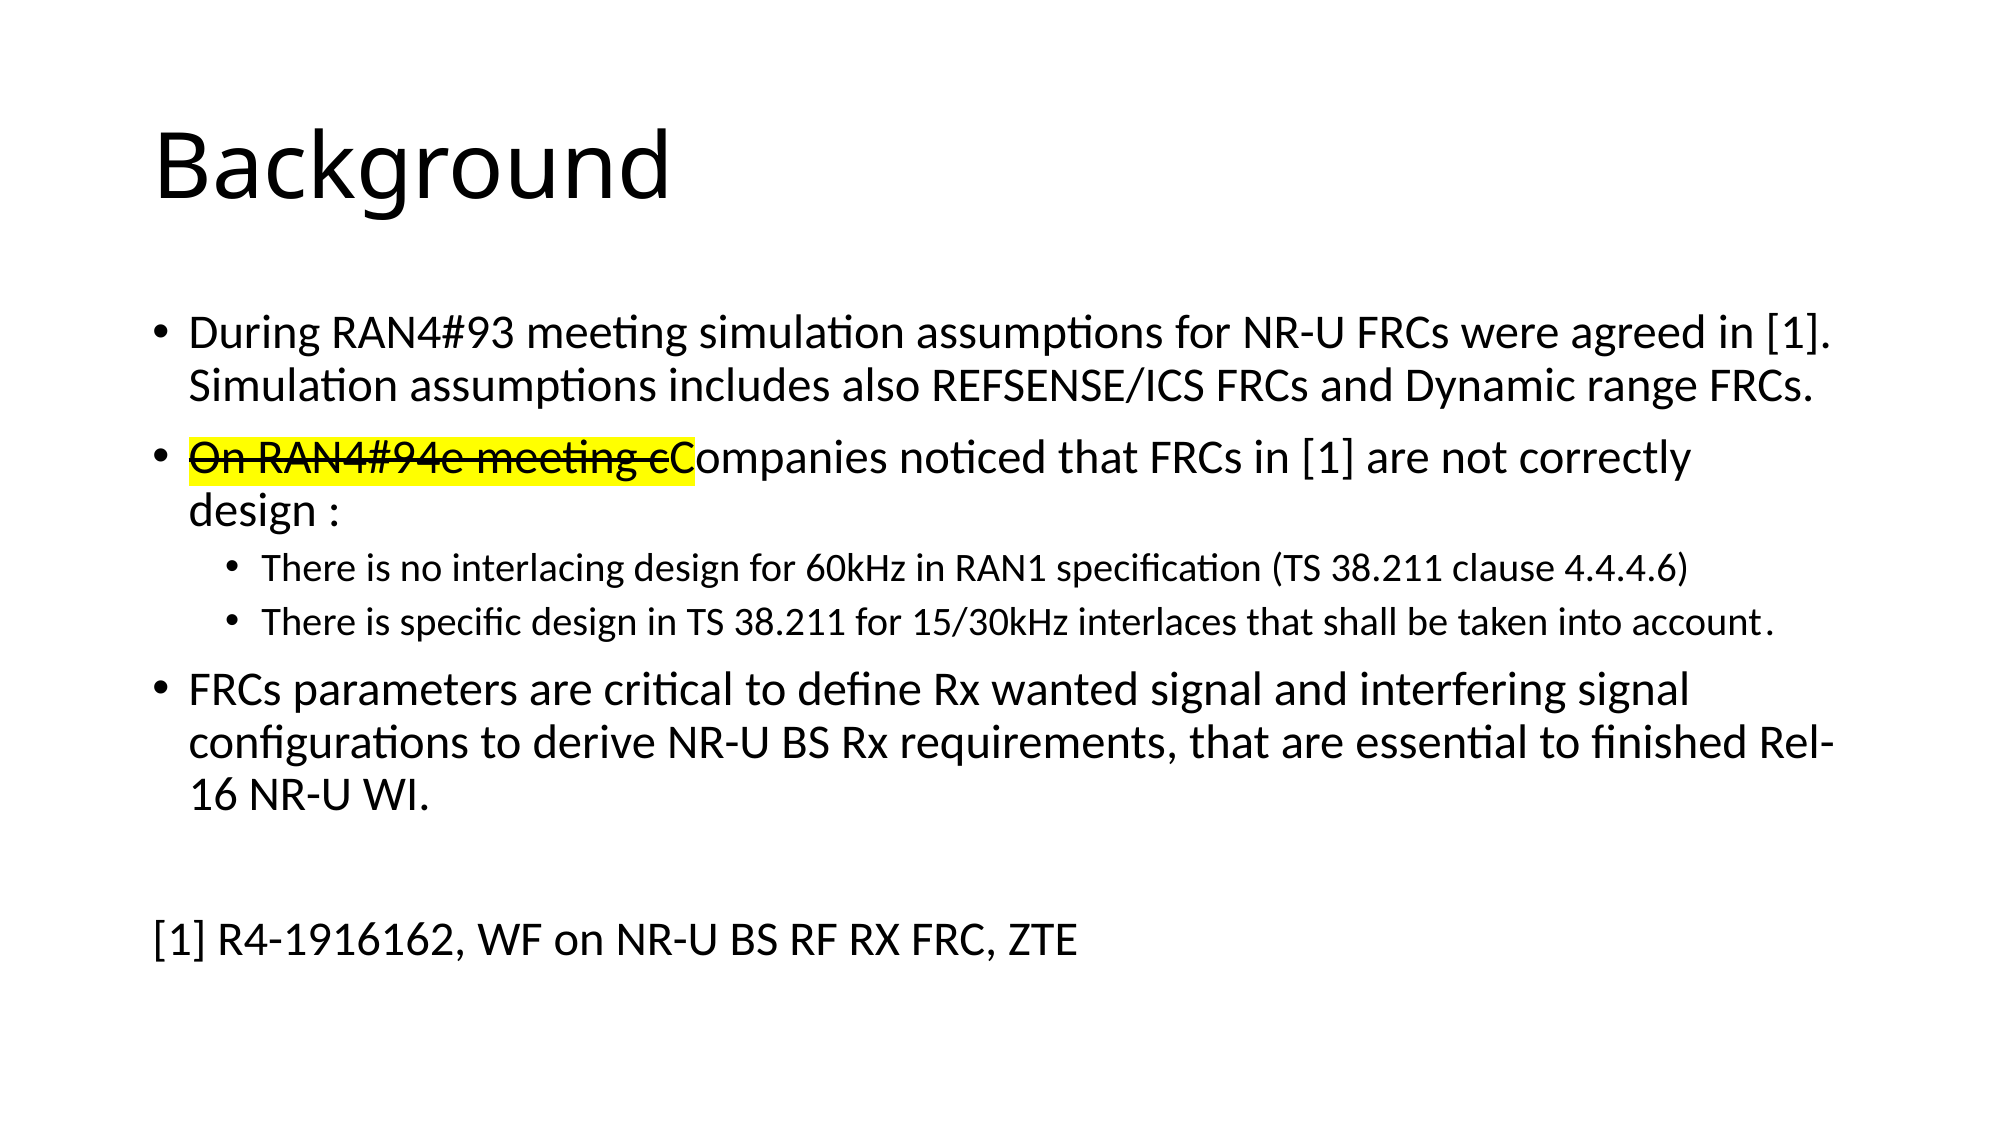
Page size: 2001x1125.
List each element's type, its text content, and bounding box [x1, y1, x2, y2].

title Background [137, 59, 1863, 278]
list During RAN4#93 meeting simulation assumptions for NR-U FRCs were agreed in [1]. Simulation assumptions includes also REFSENSE/ICS FRCs and Dynamic range FRCs. On RAN4#94e meeting cCompanies noticed that FRCs in [1] are not correctly design : There is no interlacing design for 60kHz in RAN1 specification (TS 38.211 clause 4.4.4.6) There is specific design in TS 38.211 for 15/30kHz interlaces that shall be taken into account. FRCs parameters are critical to define Rx wanted signal and interfering signal configurations to derive NR-U BS Rx requirements, that are essential to finished Rel-16 NR-U WI. [1] R4-1916162, WF on NR-U BS RF RX FRC, ZTE [137, 299, 1863, 1014]
